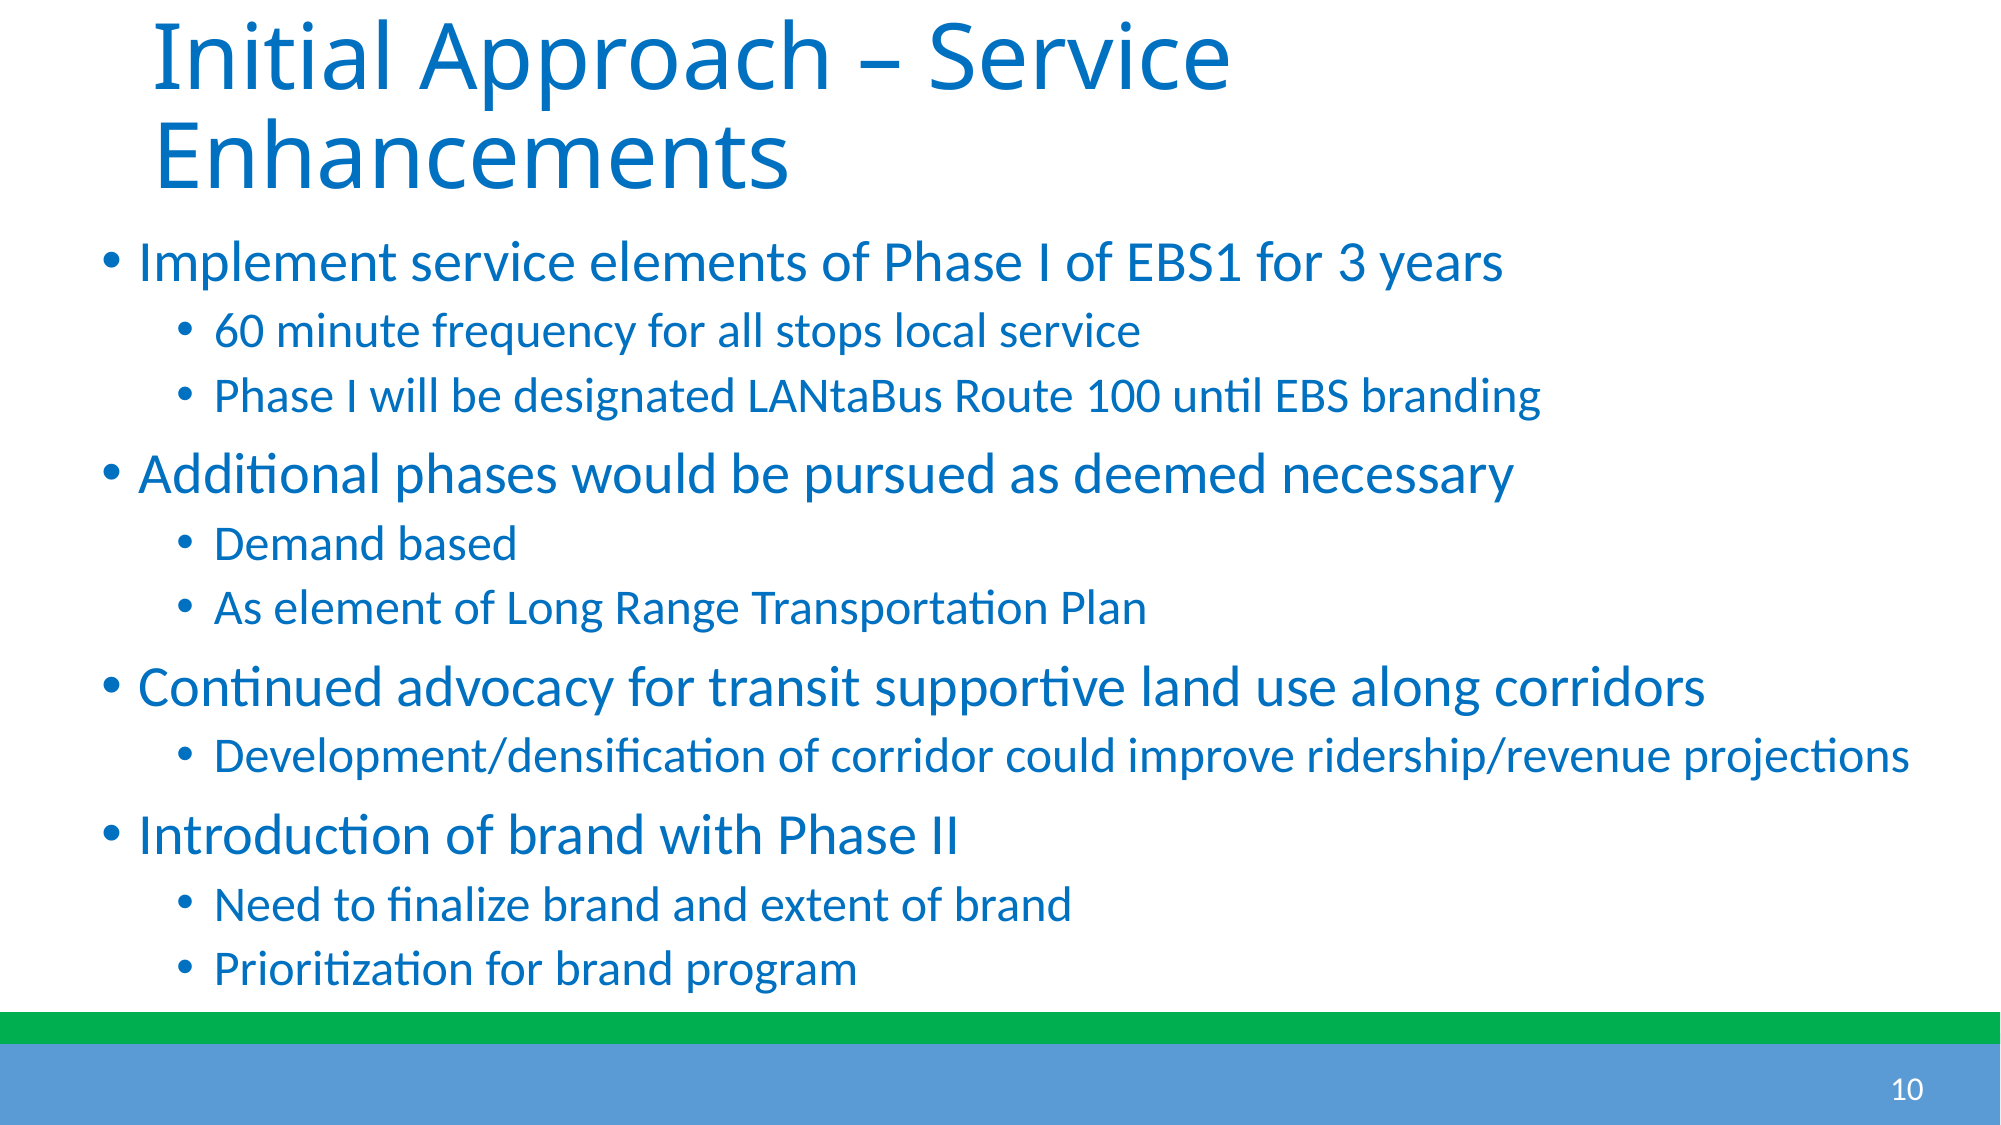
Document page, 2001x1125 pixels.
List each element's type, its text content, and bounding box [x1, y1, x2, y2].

list Implement service elements of Phase I of EBS1 for 3 years 60 minute frequency for all stops local service Phase I will be designated LANtaBus Route 100 until EBS branding Additional phases would be pursued as deemed necessary Demand based As element of Long Range Transportation Plan Continued advocacy for transit supportive land use along corridors Development/densification of corridor could improve ridership/revenue projections Introduction of brand with Phase II Need to finalize brand and extent of brand Prioritization for brand program [86, 223, 1964, 991]
title Initial Approach – Service Enhancements [137, 0, 1863, 218]
